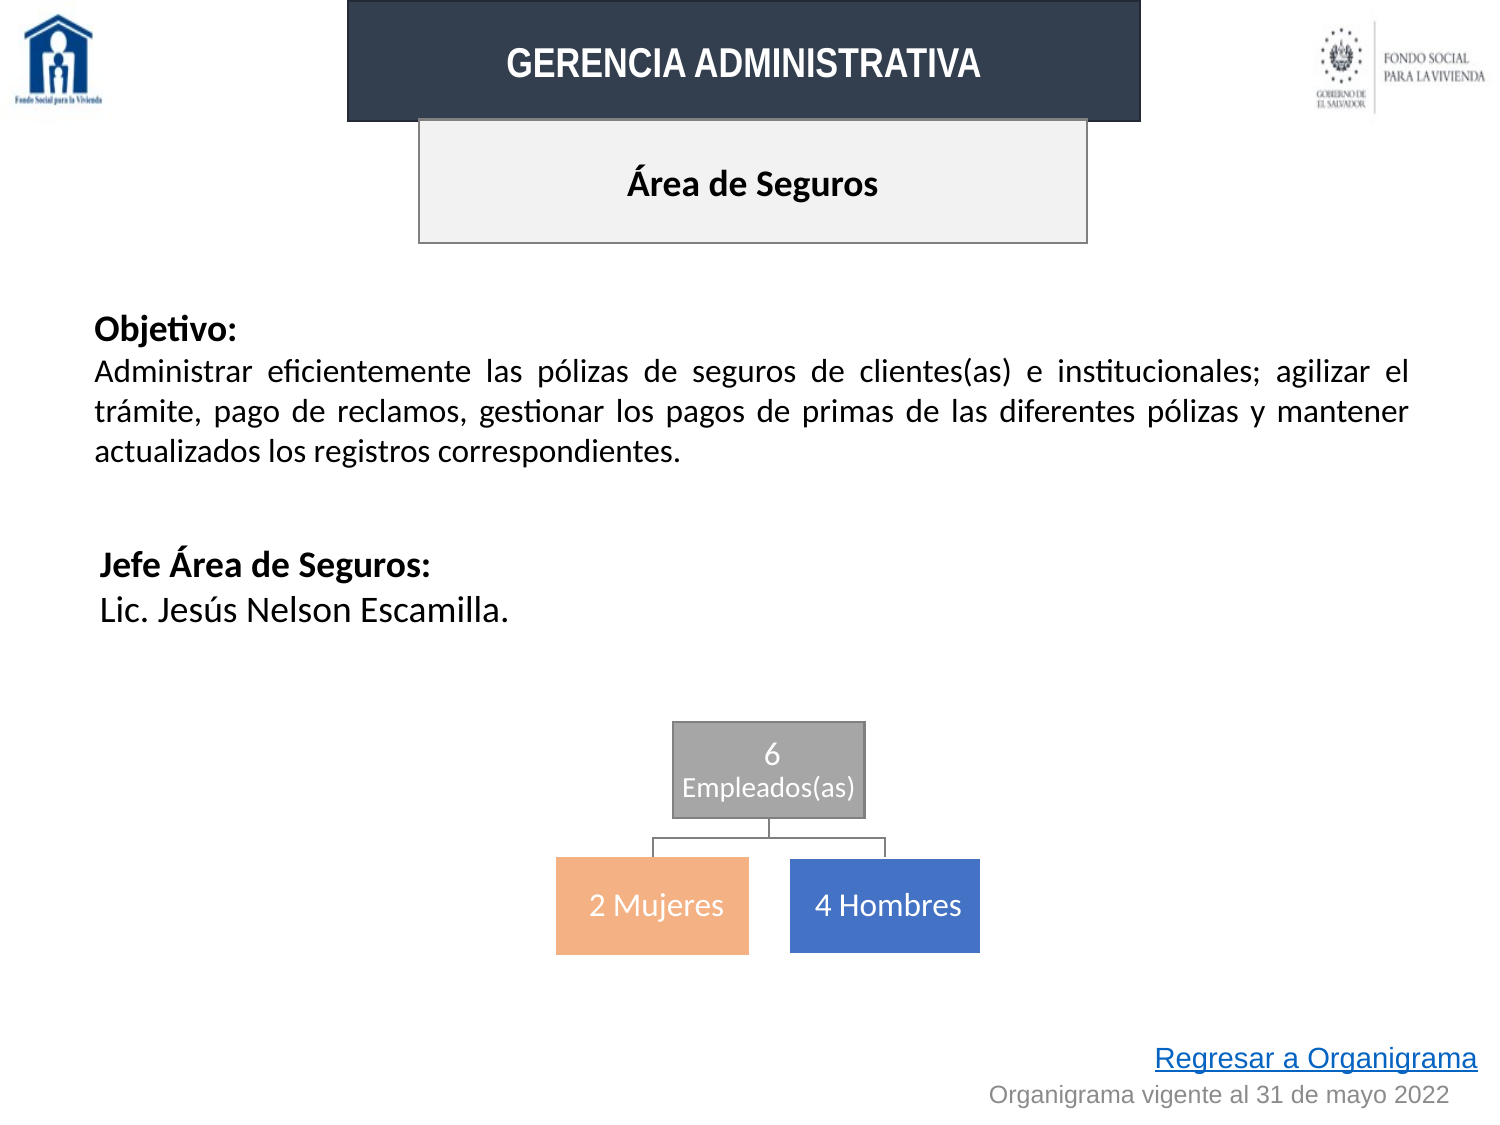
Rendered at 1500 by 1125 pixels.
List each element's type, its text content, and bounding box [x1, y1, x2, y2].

text_box Objetivo: Administrar eficientemente las pólizas de seguros de clientes(as) e institucionales; agilizar el trámite, pago de reclamos, gestionar los pagos de primas de las diferentes pólizas y mantener actualizados los registros correspondientes. [79, 296, 1427, 477]
text_box Regresar a Organigrama [1139, 1031, 1500, 1063]
text_box Jefe Área de Seguros: Lic. Jesús Nelson Escamilla. [76, 532, 591, 638]
picture [0, 0, 1500, 1125]
footer Organigrama vigente al 31 de mayo 2022 [928, 1063, 1500, 1124]
text_box Área de Seguros [418, 118, 1088, 244]
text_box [521, 721, 1016, 954]
text_box GERENCIA ADMINISTRATIVA [347, 0, 1141, 122]
